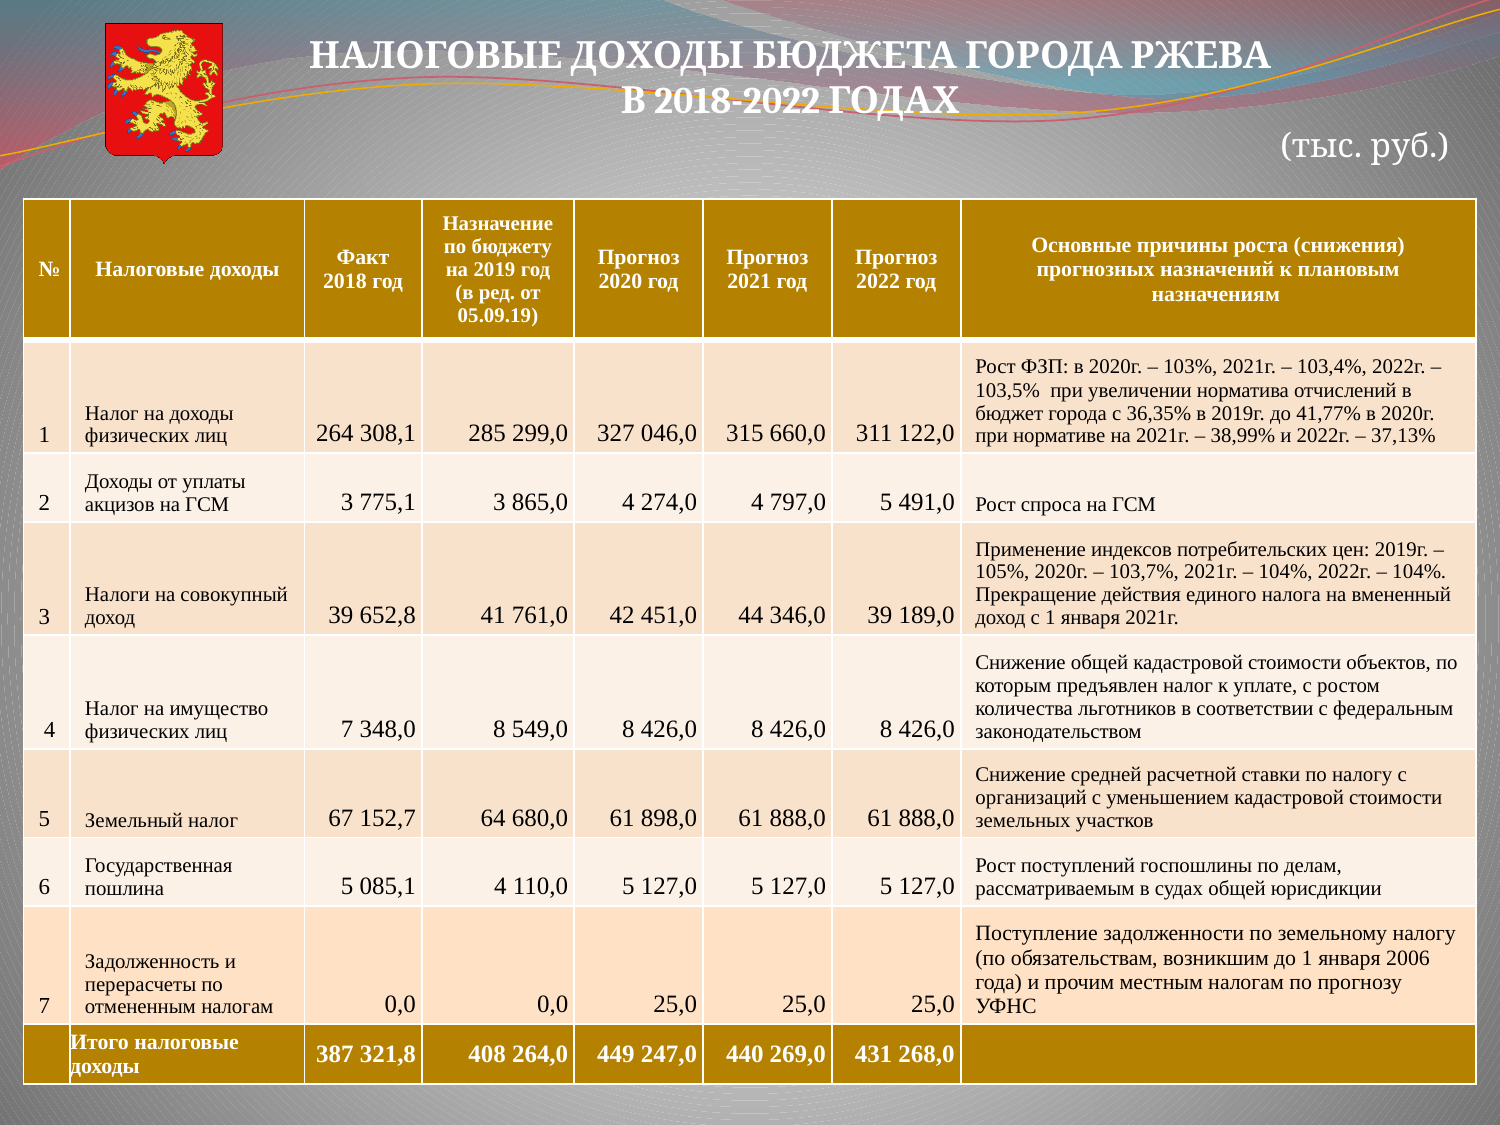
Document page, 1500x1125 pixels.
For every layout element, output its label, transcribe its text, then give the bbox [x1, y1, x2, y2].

table_cell Применение индексов потребительских цен: 2019г. – 105%, 2020г. – 103,7%, 2021г. – 104%, 2022г. – 104%. Прекращение действия единого налога на вмененный доход с 1 января 2021г. [962, 523, 1475, 634]
table_cell Рост ФЗП: в 2020г. – 103%, 2021г. – 103,4%, 2022г. – 103,5% при увеличении норматива отчислений в бюджет города с 36,35% в 2019г. до 41,77% в 2020г. при нормативе на 2021г. – 38,99% и 2022г. – 37,13% [962, 343, 1475, 452]
table_header Назначение по бюджету на 2019 год (в ред. от 05.09.19) [423, 200, 573, 337]
table_cell Доходы от уплаты акцизов на ГСМ [71, 454, 304, 521]
table_cell 5 [24, 750, 69, 837]
table_cell 315 660,0 [704, 343, 831, 452]
table_cell Снижение общей кадастровой стоимости объектов, по которым предъявлен налог к уплате, с ростом количества льготников в соответствии с федеральным законодательством [962, 636, 1475, 748]
table_cell 0,0 [305, 907, 421, 1023]
table_cell 0,0 [423, 907, 573, 1023]
table_cell 8 549,0 [423, 636, 573, 748]
table_cell 61 888,0 [833, 750, 960, 837]
table_cell Налог на имущество физических лиц [71, 636, 304, 748]
table_cell 1 [24, 343, 69, 452]
table_cell 285 299,0 [423, 343, 573, 452]
table_cell 311 122,0 [833, 343, 960, 452]
text_box (тыс. руб.) [1265, 117, 1477, 172]
table_cell Государственная пошлина [71, 838, 304, 905]
table_cell 5 127,0 [575, 838, 702, 905]
table_cell Земельный налог [71, 750, 304, 837]
table_cell 5 127,0 [704, 838, 831, 905]
table_cell 408 264,0 [423, 1025, 573, 1083]
table_header Налоговые доходы [71, 200, 304, 337]
table_cell 6 [24, 838, 69, 905]
table_cell Задолженность и перерасчеты по отмененным налогам [71, 907, 304, 1023]
table_cell Поступление задолженности по земельному налогу (по обязательствам, возникшим до 1 января 2006 года) и прочим местным налогам по прогнозу УФНС [962, 907, 1475, 1023]
table_header Прогноз 2020 год [575, 200, 702, 337]
table_header № [24, 200, 69, 337]
table_cell [962, 1025, 1475, 1083]
table_cell 3 865,0 [423, 454, 573, 521]
table_cell 264 308,1 [305, 343, 421, 452]
table_cell 5 127,0 [833, 838, 960, 905]
table_header Основные причины роста (снижения) прогнозных назначений к плановым назначениям [962, 200, 1475, 337]
table_cell 4 797,0 [704, 454, 831, 521]
table_cell 440 269,0 [704, 1025, 831, 1083]
table_header Прогноз 2022 год [833, 200, 960, 337]
table_cell [24, 1025, 69, 1083]
table_cell 42 451,0 [575, 523, 702, 634]
table_cell 64 680,0 [423, 750, 573, 837]
table_cell 39 652,8 [305, 523, 421, 634]
table_cell 61 898,0 [575, 750, 702, 837]
table_cell 327 046,0 [575, 343, 702, 452]
table_cell 25,0 [833, 907, 960, 1023]
table_cell 7 348,0 [305, 636, 421, 748]
table_cell 4 110,0 [423, 838, 573, 905]
table_cell Рост спроса на ГСМ [962, 454, 1475, 521]
table_cell 5 085,1 [305, 838, 421, 905]
table_cell 25,0 [575, 907, 702, 1023]
table_cell Налог на доходы физических лиц [71, 343, 304, 452]
table_header Факт 2018 год [305, 200, 421, 337]
text_box Налоговые Доходы бюджета города ржева в 2018-2022 годах [292, 23, 1289, 141]
table_cell 5 491,0 [833, 454, 960, 521]
table_cell Налоги на совокупный доход [71, 523, 304, 634]
table_cell Рост поступлений госпошлины по делам, рассматриваемым в судах общей юрисдикции [962, 838, 1475, 905]
picture [105, 23, 223, 165]
table_cell 67 152,7 [305, 750, 421, 837]
table_cell 2 [24, 454, 69, 521]
table_cell Итого налоговые доходы [71, 1025, 304, 1083]
table_cell 3 775,1 [305, 454, 421, 521]
table_cell 4 274,0 [575, 454, 702, 521]
table_cell 387 321,8 [305, 1025, 421, 1083]
table_cell 39 189,0 [833, 523, 960, 634]
table_cell 7 [24, 907, 69, 1023]
table_cell 41 761,0 [423, 523, 573, 634]
table_cell Снижение средней расчетной ставки по налогу с организаций с уменьшением кадастровой стоимости земельных участков [962, 750, 1475, 837]
table_cell 44 346,0 [704, 523, 831, 634]
table_cell 8 426,0 [704, 636, 831, 748]
table_cell 8 426,0 [575, 636, 702, 748]
table_cell 8 426,0 [833, 636, 960, 748]
table_cell 61 888,0 [704, 750, 831, 837]
table_cell 449 247,0 [575, 1025, 702, 1083]
table_header Прогноз 2021 год [704, 200, 831, 337]
table_cell 25,0 [704, 907, 831, 1023]
table_cell 4 [24, 636, 69, 748]
table_cell 3 [24, 523, 69, 634]
table_cell 431 268,0 [833, 1025, 960, 1083]
